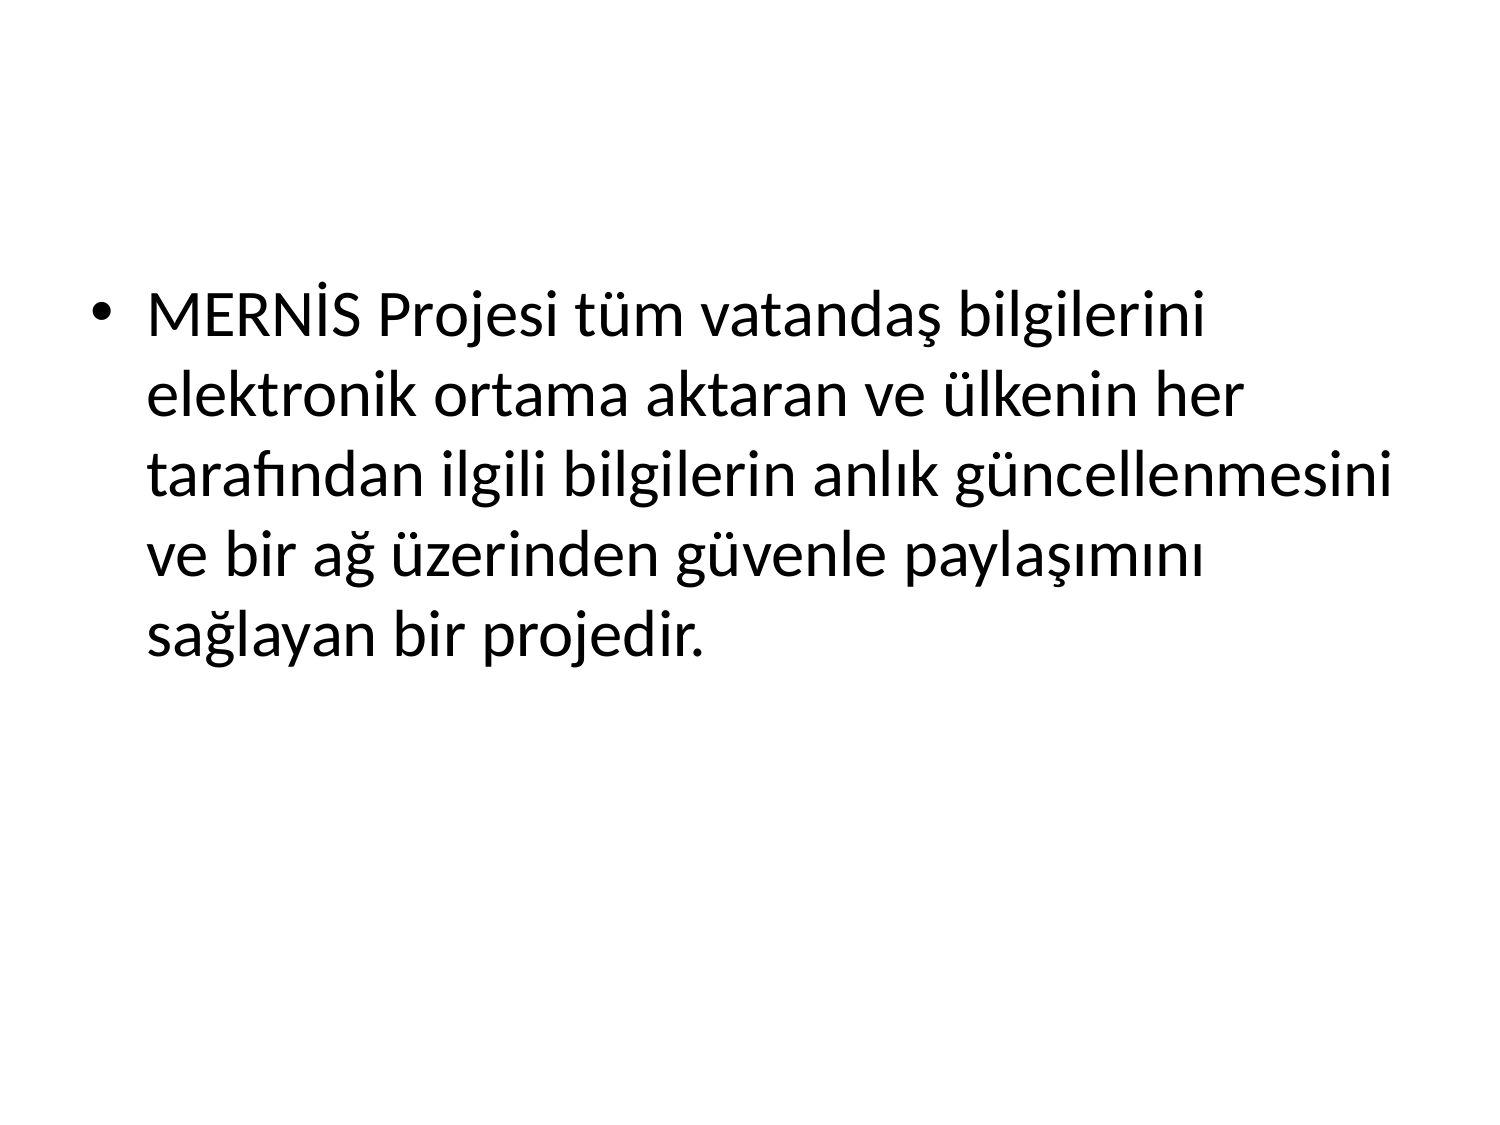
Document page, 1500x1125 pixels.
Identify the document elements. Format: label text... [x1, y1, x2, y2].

list MERNİS Projesi tüm vatandaş bilgilerini elektronik ortama aktaran ve ülkenin her tarafından ilgili bilgilerin anlık güncellenmesini ve bir ağ üzerinden güvenle paylaşımını sağlayan bir projedir. [75, 262, 1425, 1005]
